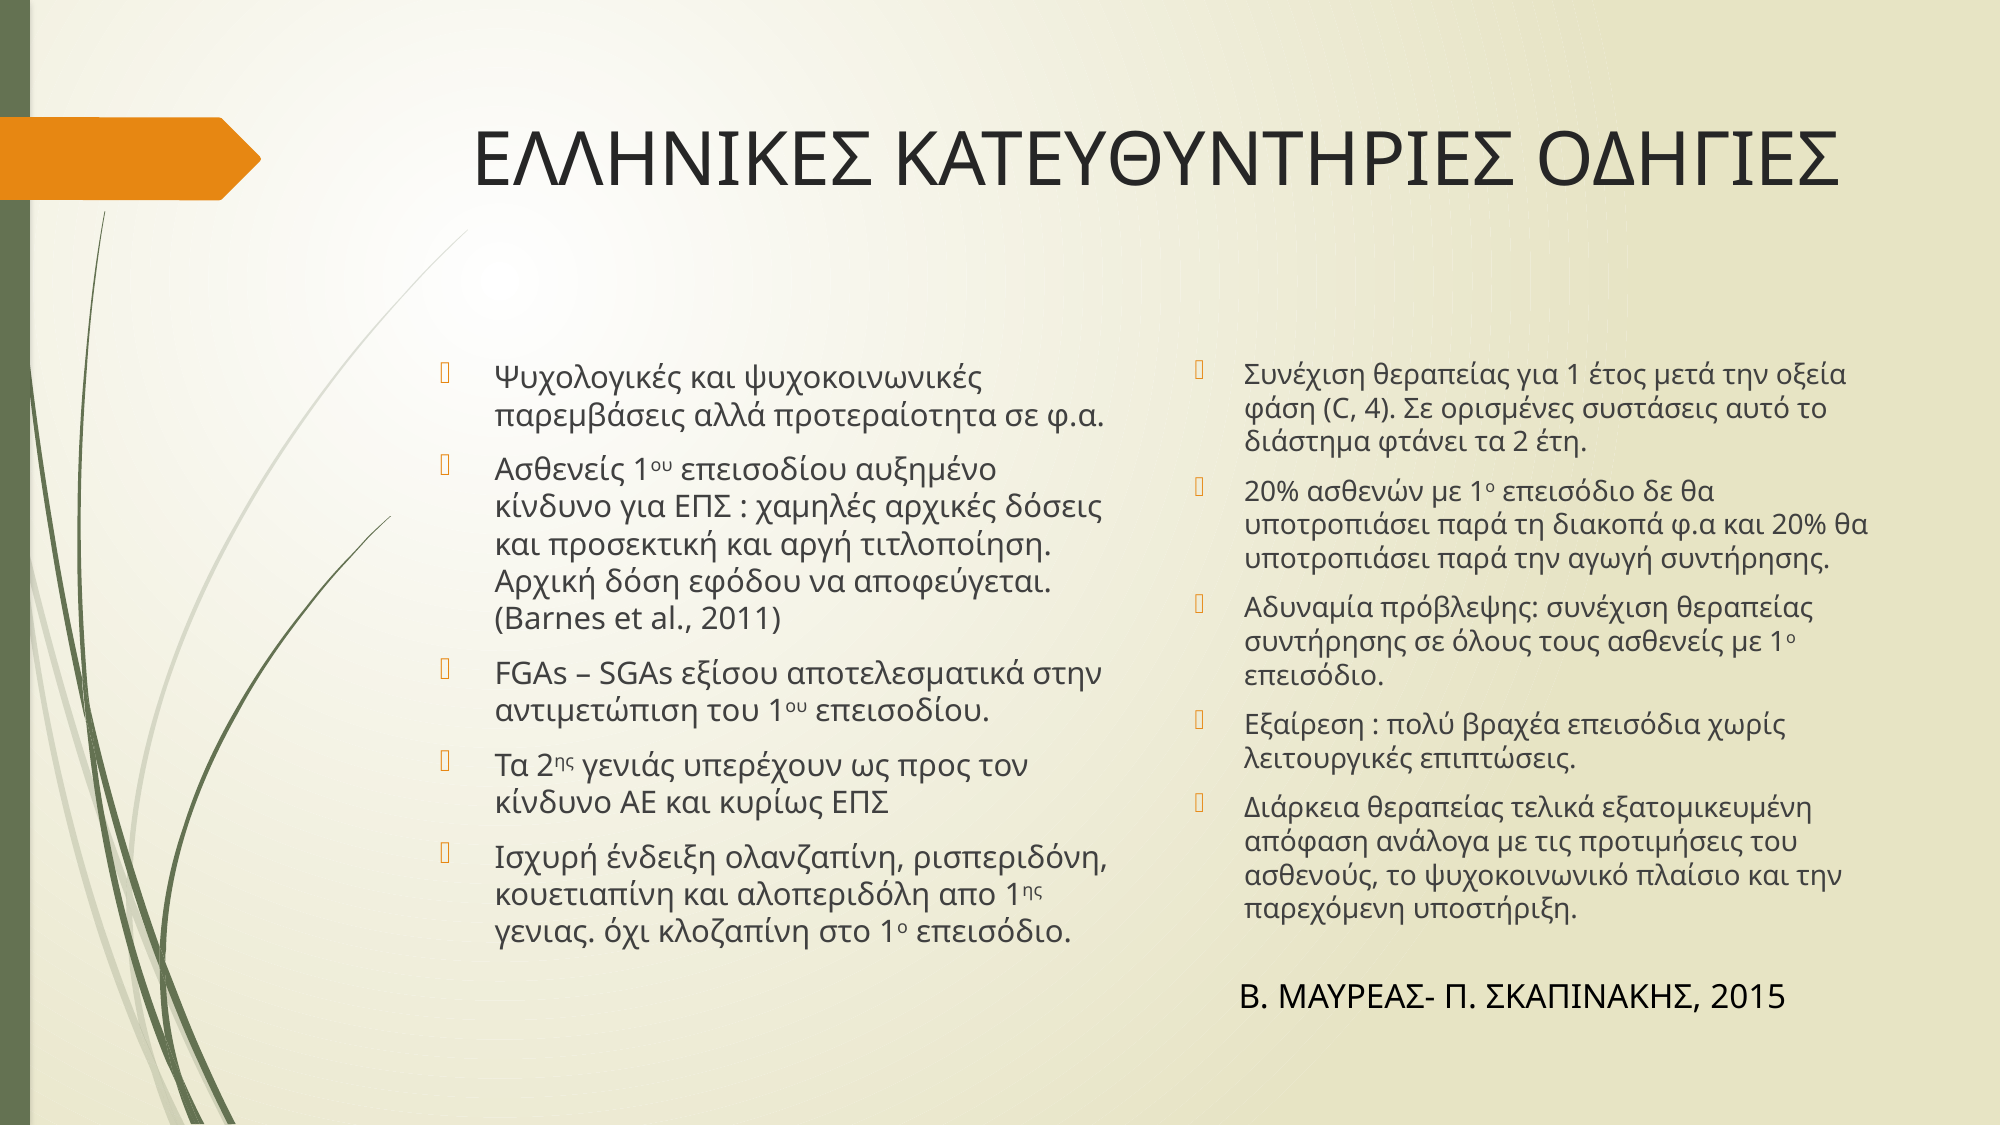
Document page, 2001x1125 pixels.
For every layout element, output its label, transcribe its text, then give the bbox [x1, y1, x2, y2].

list Συνέχιση θεραπείας για 1 έτος μετά την οξεία φάση (C, 4). Σε ορισμένες συστάσεις αυτό το διάστημα φτάνει τα 2 έτη. 20% ασθενών με 1ο επεισόδιο δε θα υποτροπιάσει παρά τη διακοπά φ.α και 20% θα υποτροπιάσει παρά την αγωγή συντήρησης. Αδυναμία πρόβλεψης: συνέχιση θεραπείας συντήρησης σε όλους τους ασθενείς με 1ο επεισόδιο. Εξαίρεση : πολύ βραχέα επεισόδια χωρίς λειτουργικές επιπτώσεις. Διάρκεια θεραπείας τελικά εξατομικευμένη απόφαση ανάλογα με τις προτιμήσεις του ασθενούς, το ψυχοκοινωνικό πλαίσιο και την παρεχόμενη υποστήριξη. [1179, 348, 1888, 969]
list Ψυχολογικές και ψυχοκοινωνικές παρεμβάσεις αλλά προτεραίοτητα σε φ.α. Ασθενείς 1ου επεισοδίου αυξημένο κίνδυνο για ΕΠΣ : χαμηλές αρχικές δόσεις και προσεκτική και αργή τιτλοποίηση. Αρχική δόση εφόδου να αποφεύγεται. (Barnes et al., 2011) FGAs – SGAs εξίσου αποτελεσματικά στην αντιμετώπιση του 1ου επεισοδίου. Τα 2ης γενιάς υπερέχουν ως προς τον κίνδυνο ΑΕ και κυρίως ΕΠΣ Ισχυρή ένδειξη ολανζαπίνη, ρισπεριδόνη, κουετιαπίνη και αλοπεριδόλη απο 1ης γενιας. όχι κλοζαπίνη στο 1ο επεισόδιο. [424, 350, 1133, 970]
text_box Β. ΜΑΥΡΕΑΣ- Π. ΣΚΑΠΙΝΑΚΗΣ, 2015 [1223, 967, 1932, 1023]
title ΕΛΛΗΝΙΚΕΣ ΚΑΤΕΥΘΥΝΤΗΡΙΕΣ ΟΔΗΓΙΕΣ [425, 102, 1888, 313]
